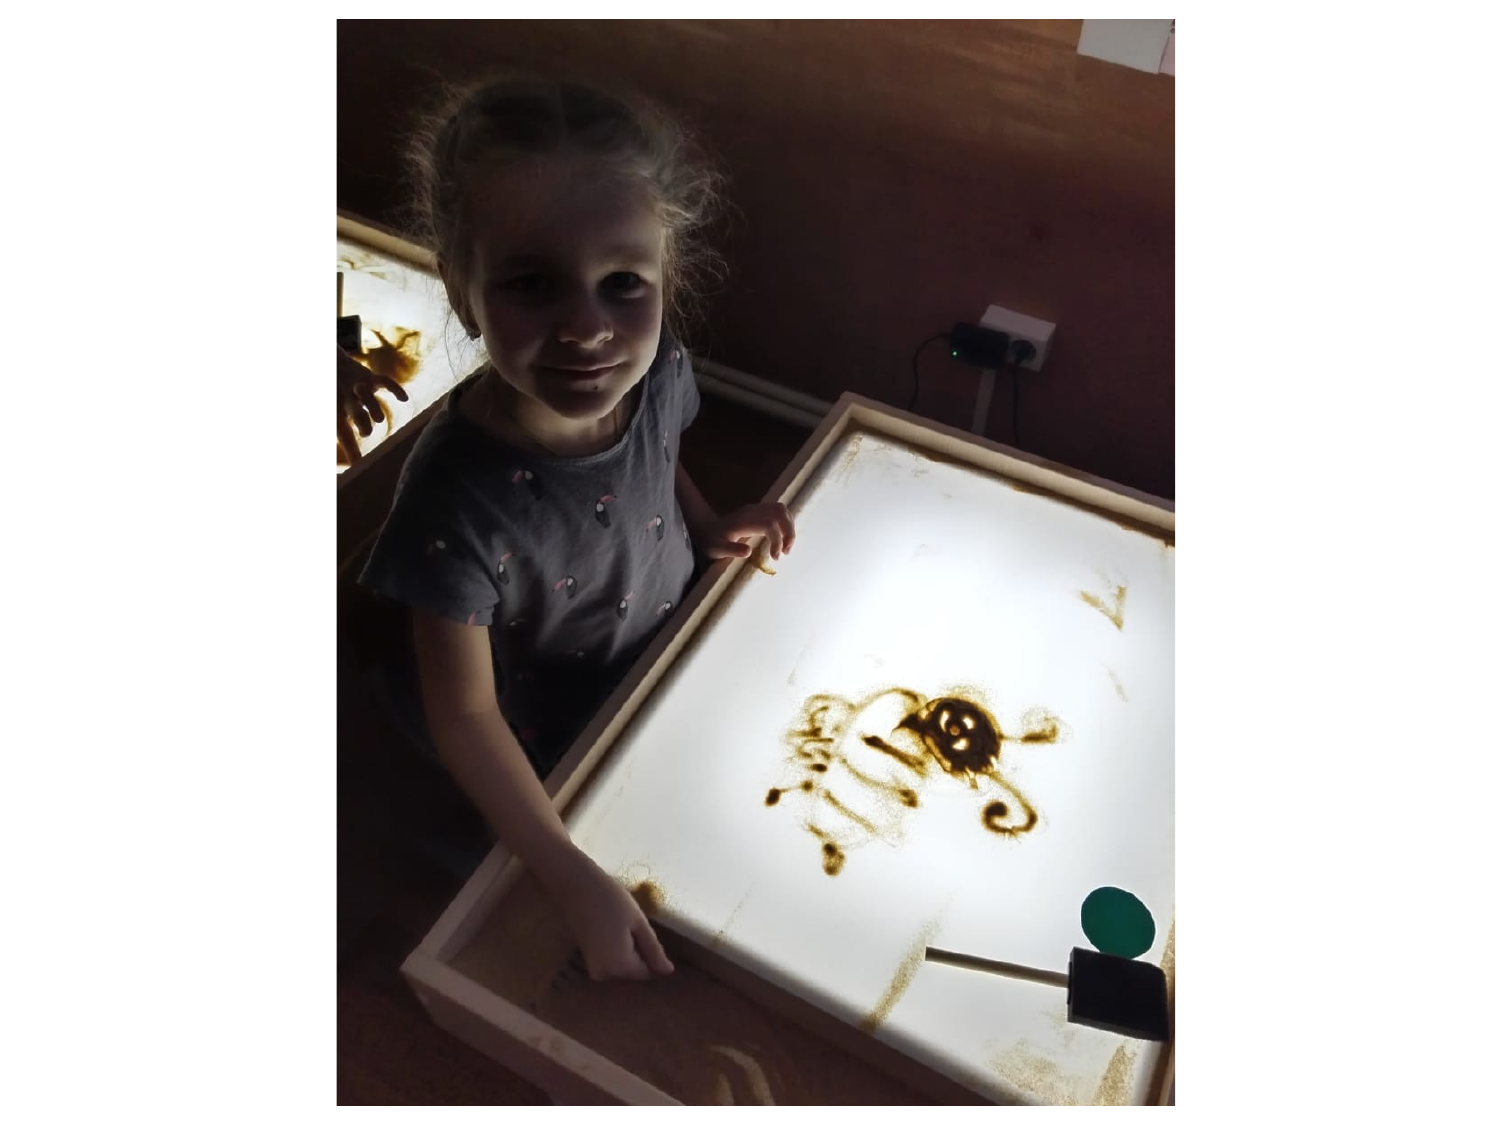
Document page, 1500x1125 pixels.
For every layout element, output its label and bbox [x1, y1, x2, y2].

picture [336, 18, 1176, 1107]
